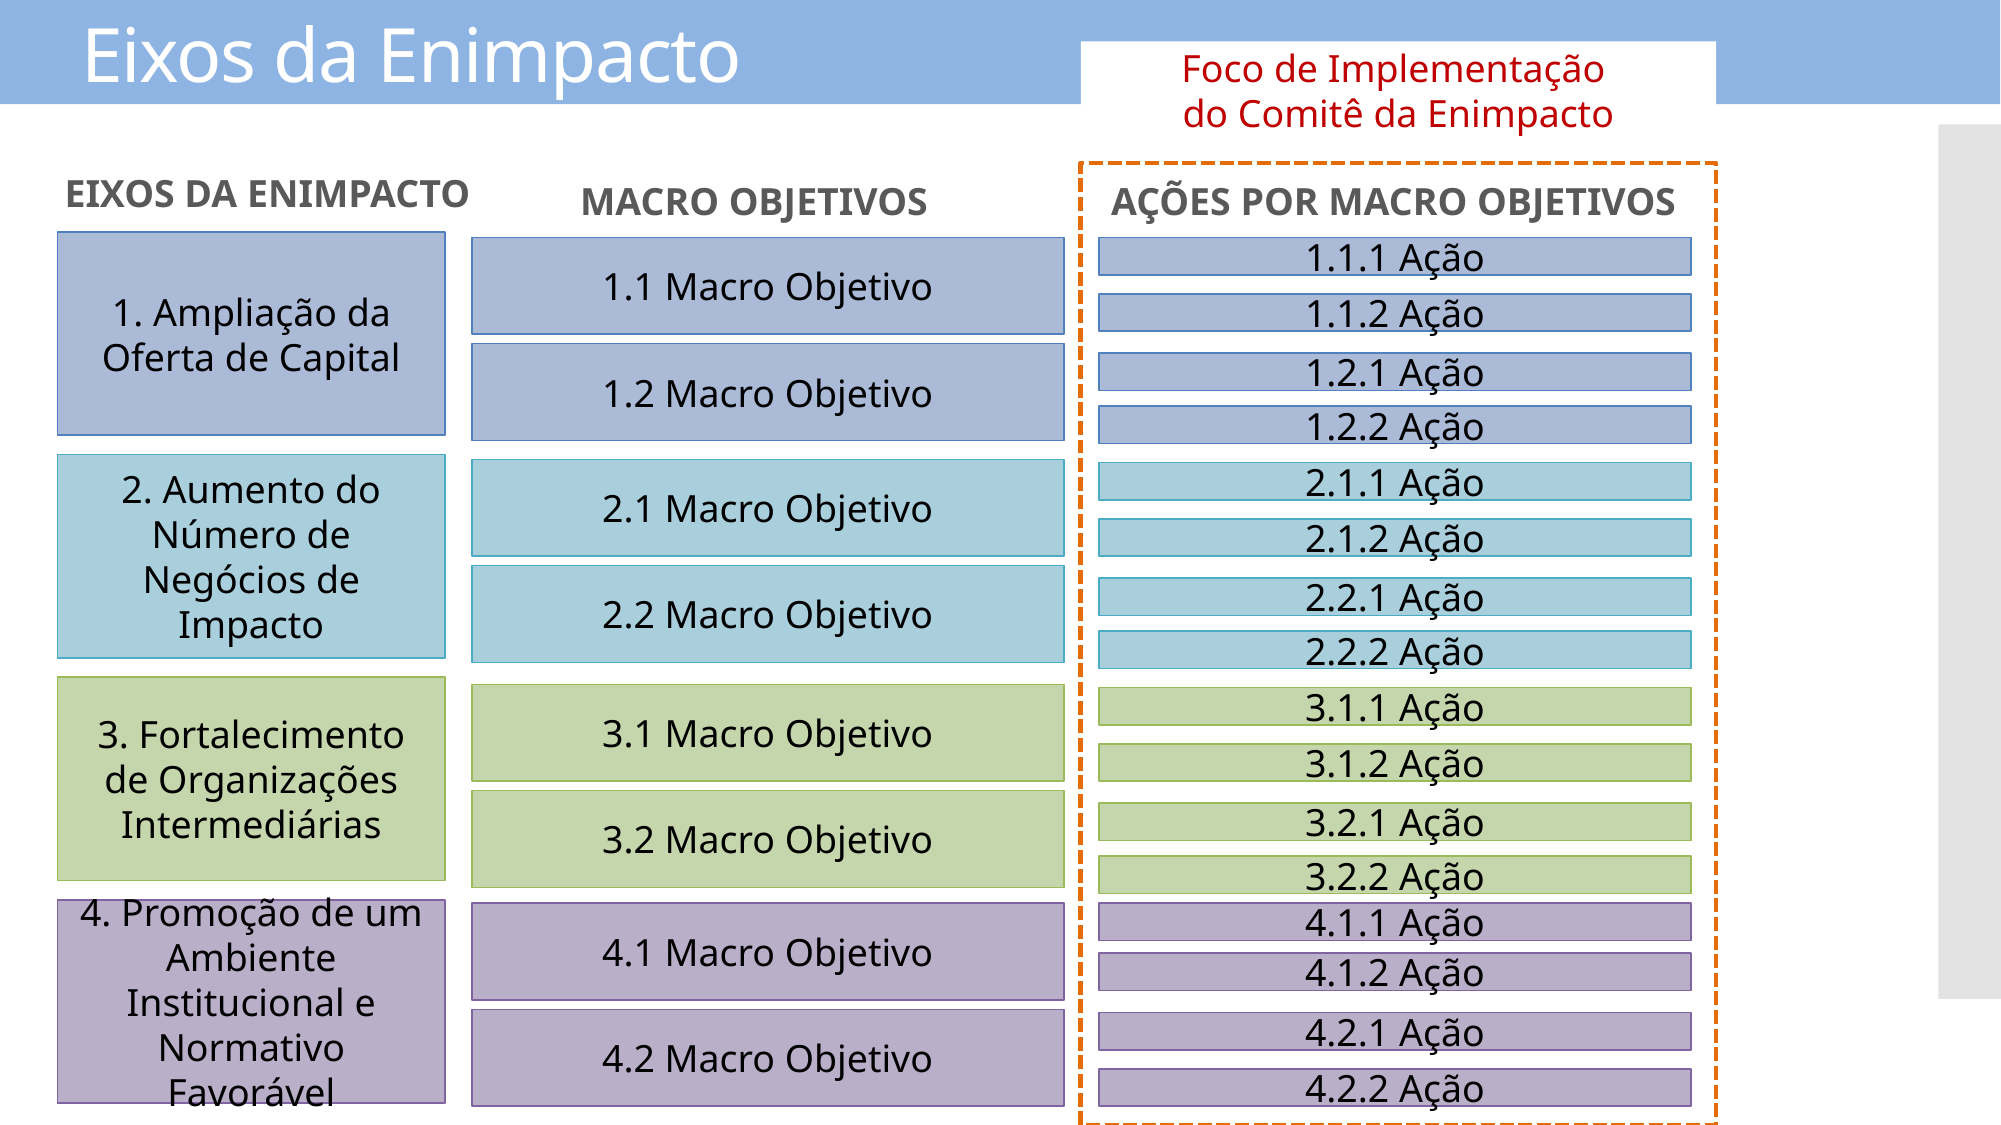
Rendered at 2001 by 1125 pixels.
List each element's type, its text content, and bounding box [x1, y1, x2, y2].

text_box MACRO OBJETIVOS [565, 170, 971, 231]
text_box 1. Ampliação da Oferta de Capital [57, 231, 446, 436]
text_box 2. Aumento do Número de Negócios de Impacto [57, 454, 446, 659]
text_box 2.1 Macro Objetivo [471, 459, 1065, 557]
text_box 3.2 Macro Objetivo [471, 790, 1065, 888]
text_box EIXOS DA ENIMPACTO [49, 163, 507, 223]
text_box 3.1 Macro Objetivo [471, 684, 1065, 782]
text_box Foco de Implementação do Comitê da Enimpacto [1080, 41, 1717, 139]
text_box 1.1 Macro Objetivo [471, 237, 1065, 335]
text_box 4. Promoção de um Ambiente Institucional e Normativo Favorável [57, 899, 446, 1104]
text_box 4.2 Macro Objetivo [471, 1009, 1065, 1107]
text_box 2.2 Macro Objetivo [471, 565, 1065, 663]
text_box [1080, 162, 1717, 1125]
text_box 1.2 Macro Objetivo [471, 343, 1065, 441]
title Eixos da Enimpacto [80, 17, 1916, 95]
text_box 4.1 Macro Objetivo [471, 902, 1065, 1001]
text_box 3. Fortalecimento de Organizações Intermediárias [57, 676, 446, 881]
